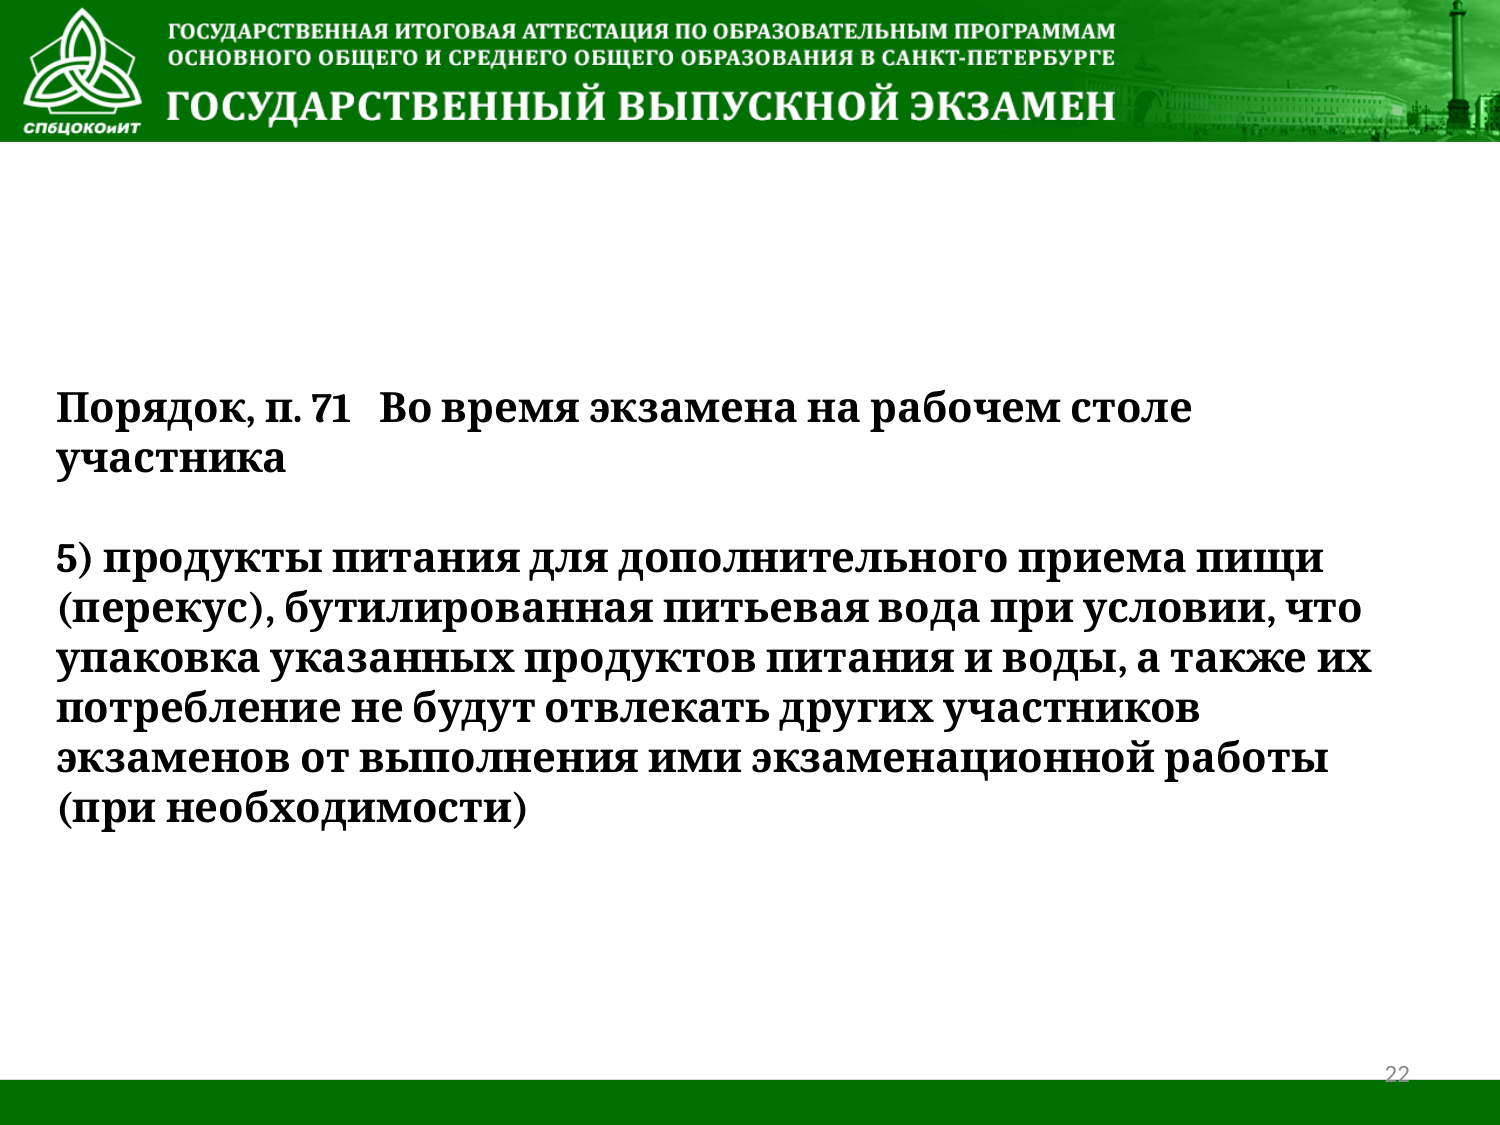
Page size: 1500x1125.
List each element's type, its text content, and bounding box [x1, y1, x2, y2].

picture [0, 0, 1500, 1125]
slide_number 22 [1074, 1042, 1425, 1103]
text_box Порядок, п. 71 Во время экзамена на рабочем столе участника 5) продукты питания для дополнительного приема пищи (перекус), бутилированная питьевая вода при условии, что упаковка указанных продуктов питания и воды, а также их потребление не будут отвлекать других участников экзаменов от выполнения ими экзаменационной работы (при необходимости) [41, 373, 1425, 839]
